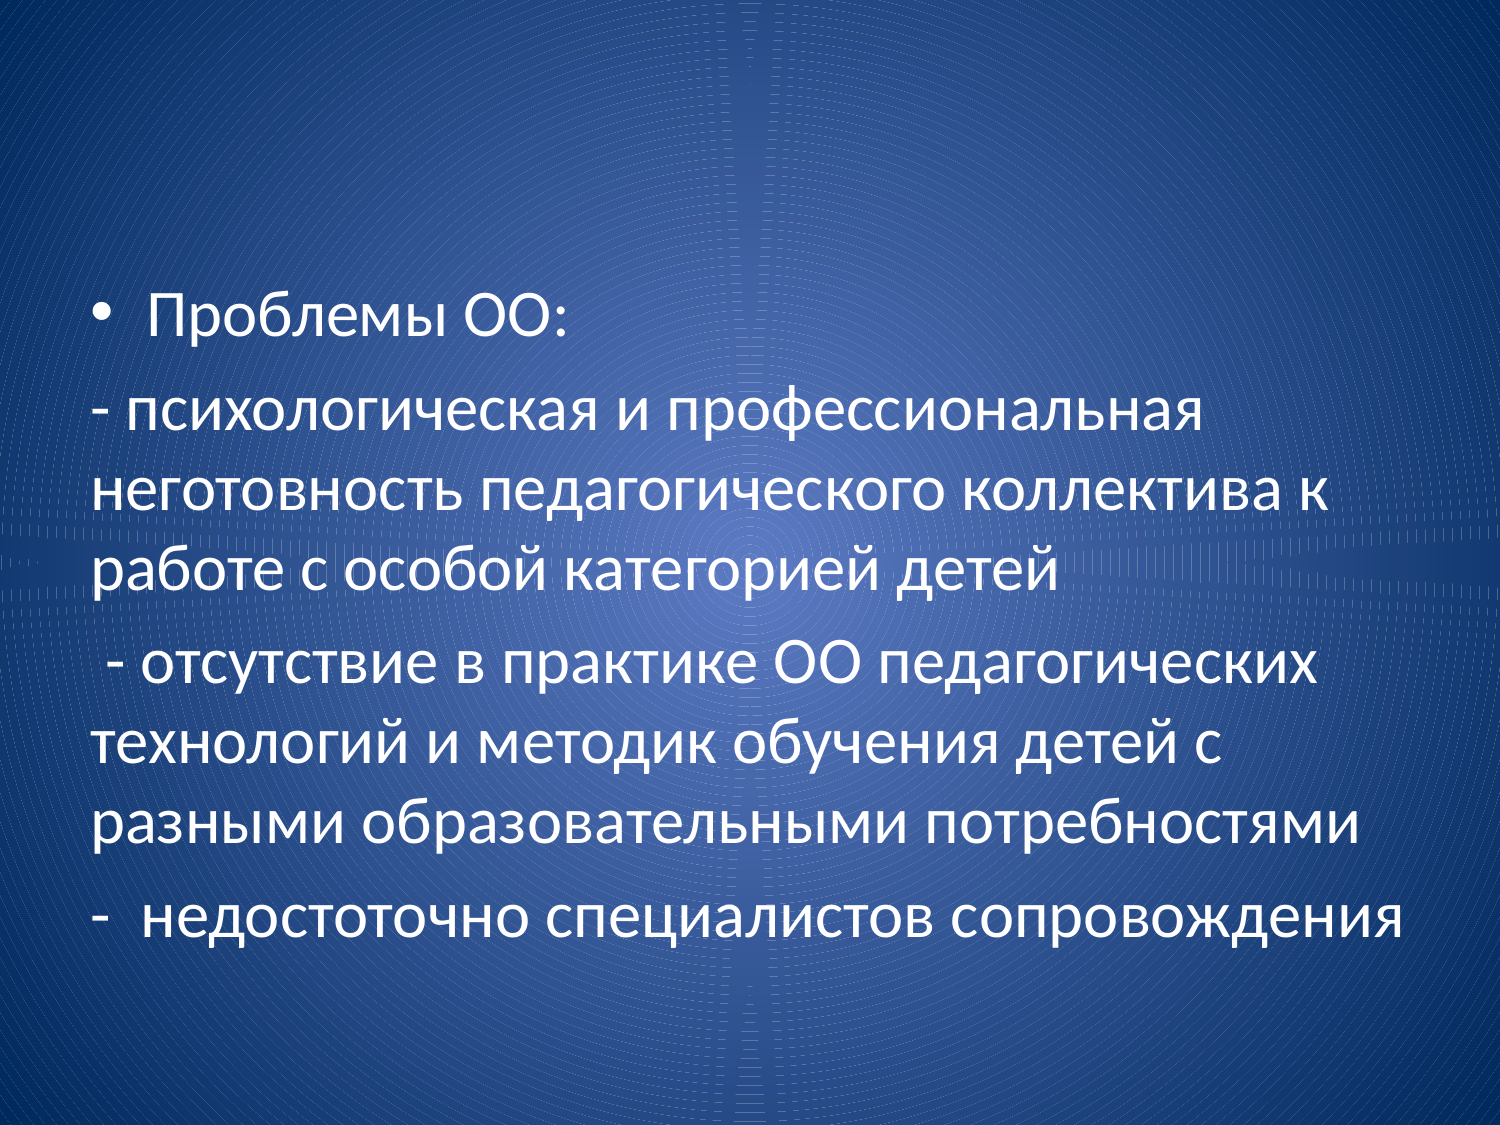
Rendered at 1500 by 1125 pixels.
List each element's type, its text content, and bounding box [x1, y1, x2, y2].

list Проблемы ОО: - психологическая и профессиональная неготовность педагогического коллектива к работе с особой категорией детей - отсутствие в практике ОО педагогических технологий и методик обучения детей с разными образовательными потребностями - недостоточно специалистов сопровождения [75, 262, 1425, 1005]
